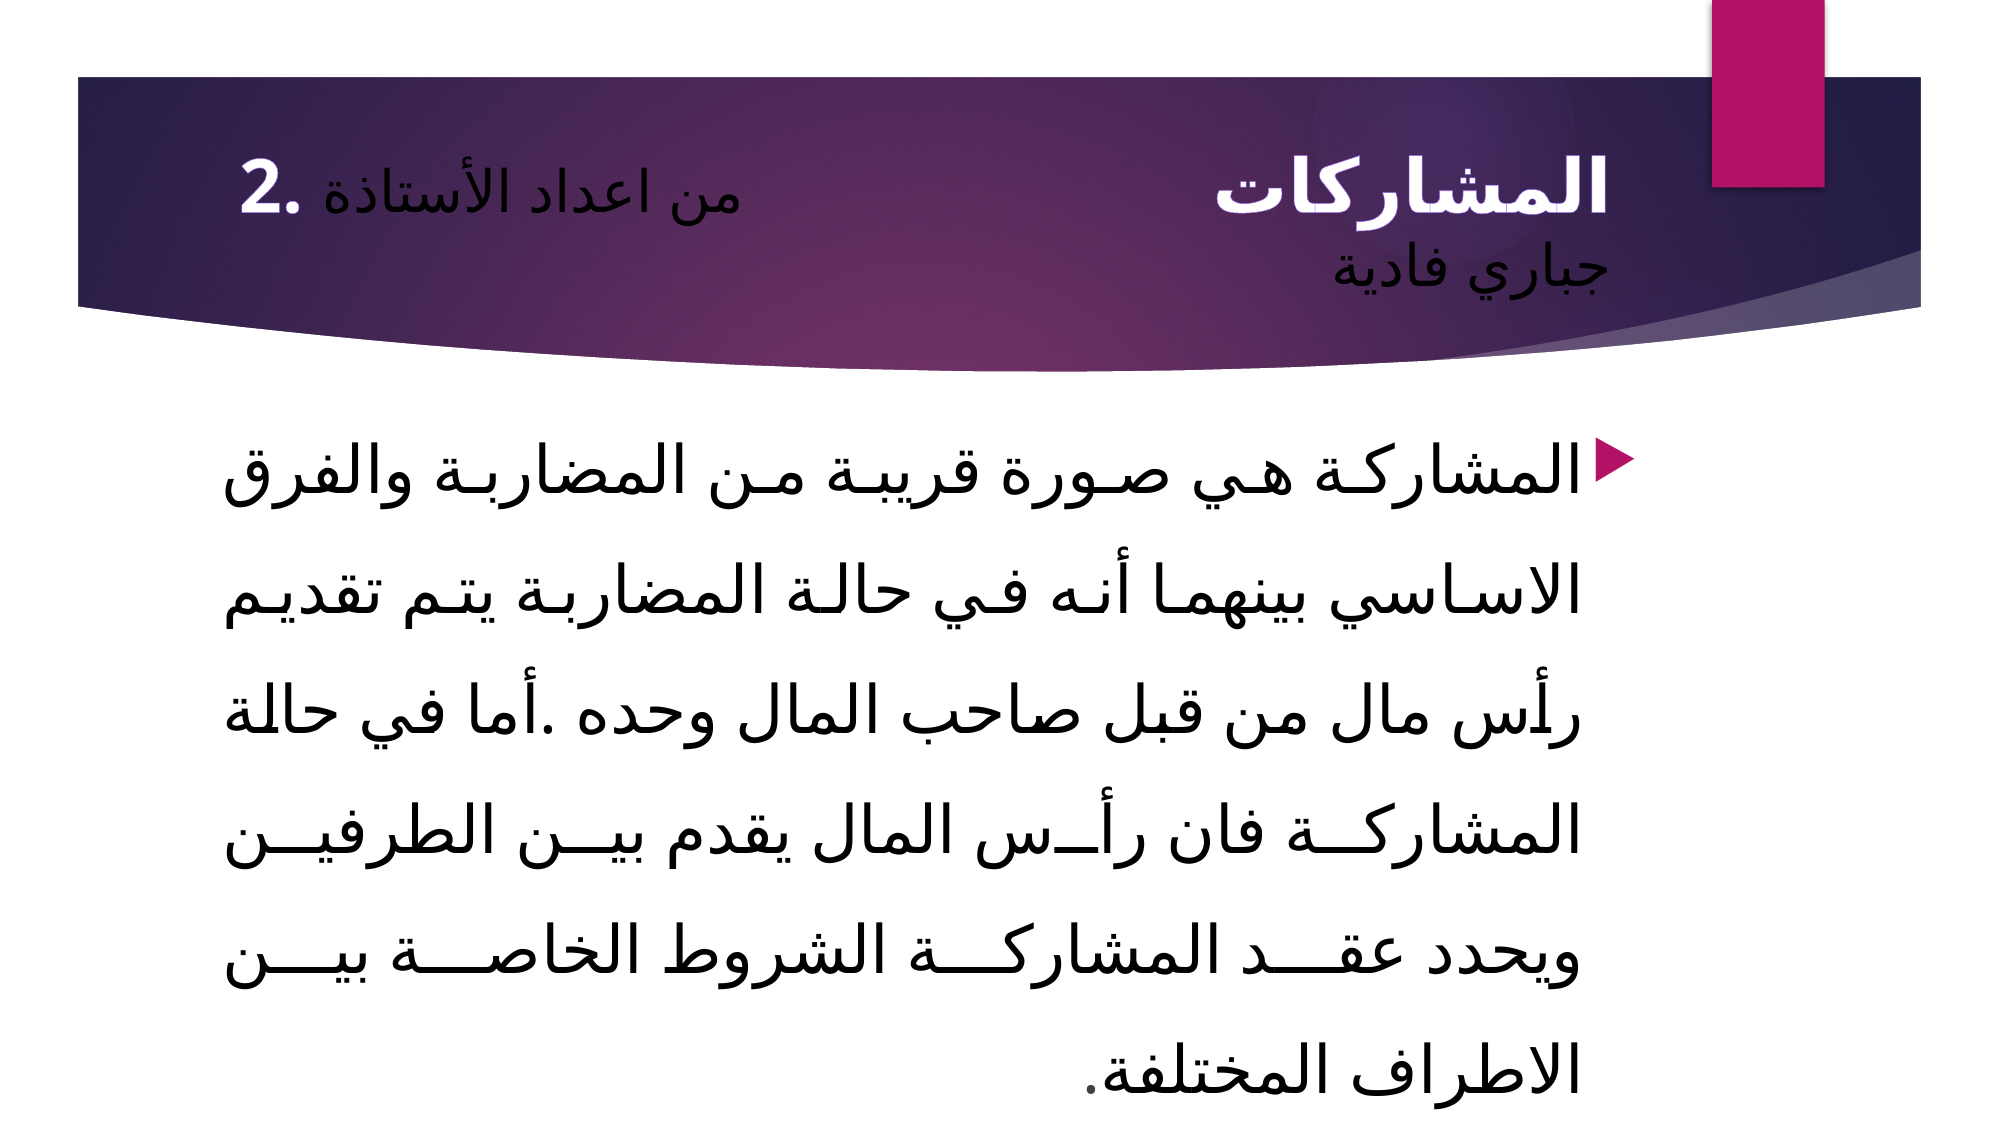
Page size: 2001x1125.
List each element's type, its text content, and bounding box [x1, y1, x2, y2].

title 2. المشاركات من اعداد الأستاذة جباري فادية [189, 159, 1627, 276]
list المشاركة هي صورة قريبة من المضاربة والفرق الاساسي بينهما أنه في حالة المضاربة يتم تقديم رأس مال من قبل صاحب المال وحده .أما في حالة المشاركة فان رأس المال يقدم بين الطرفين ويحدد عقد المشاركة الشروط الخاصة بين الاطراف المختلفة. [207, 379, 1656, 940]
